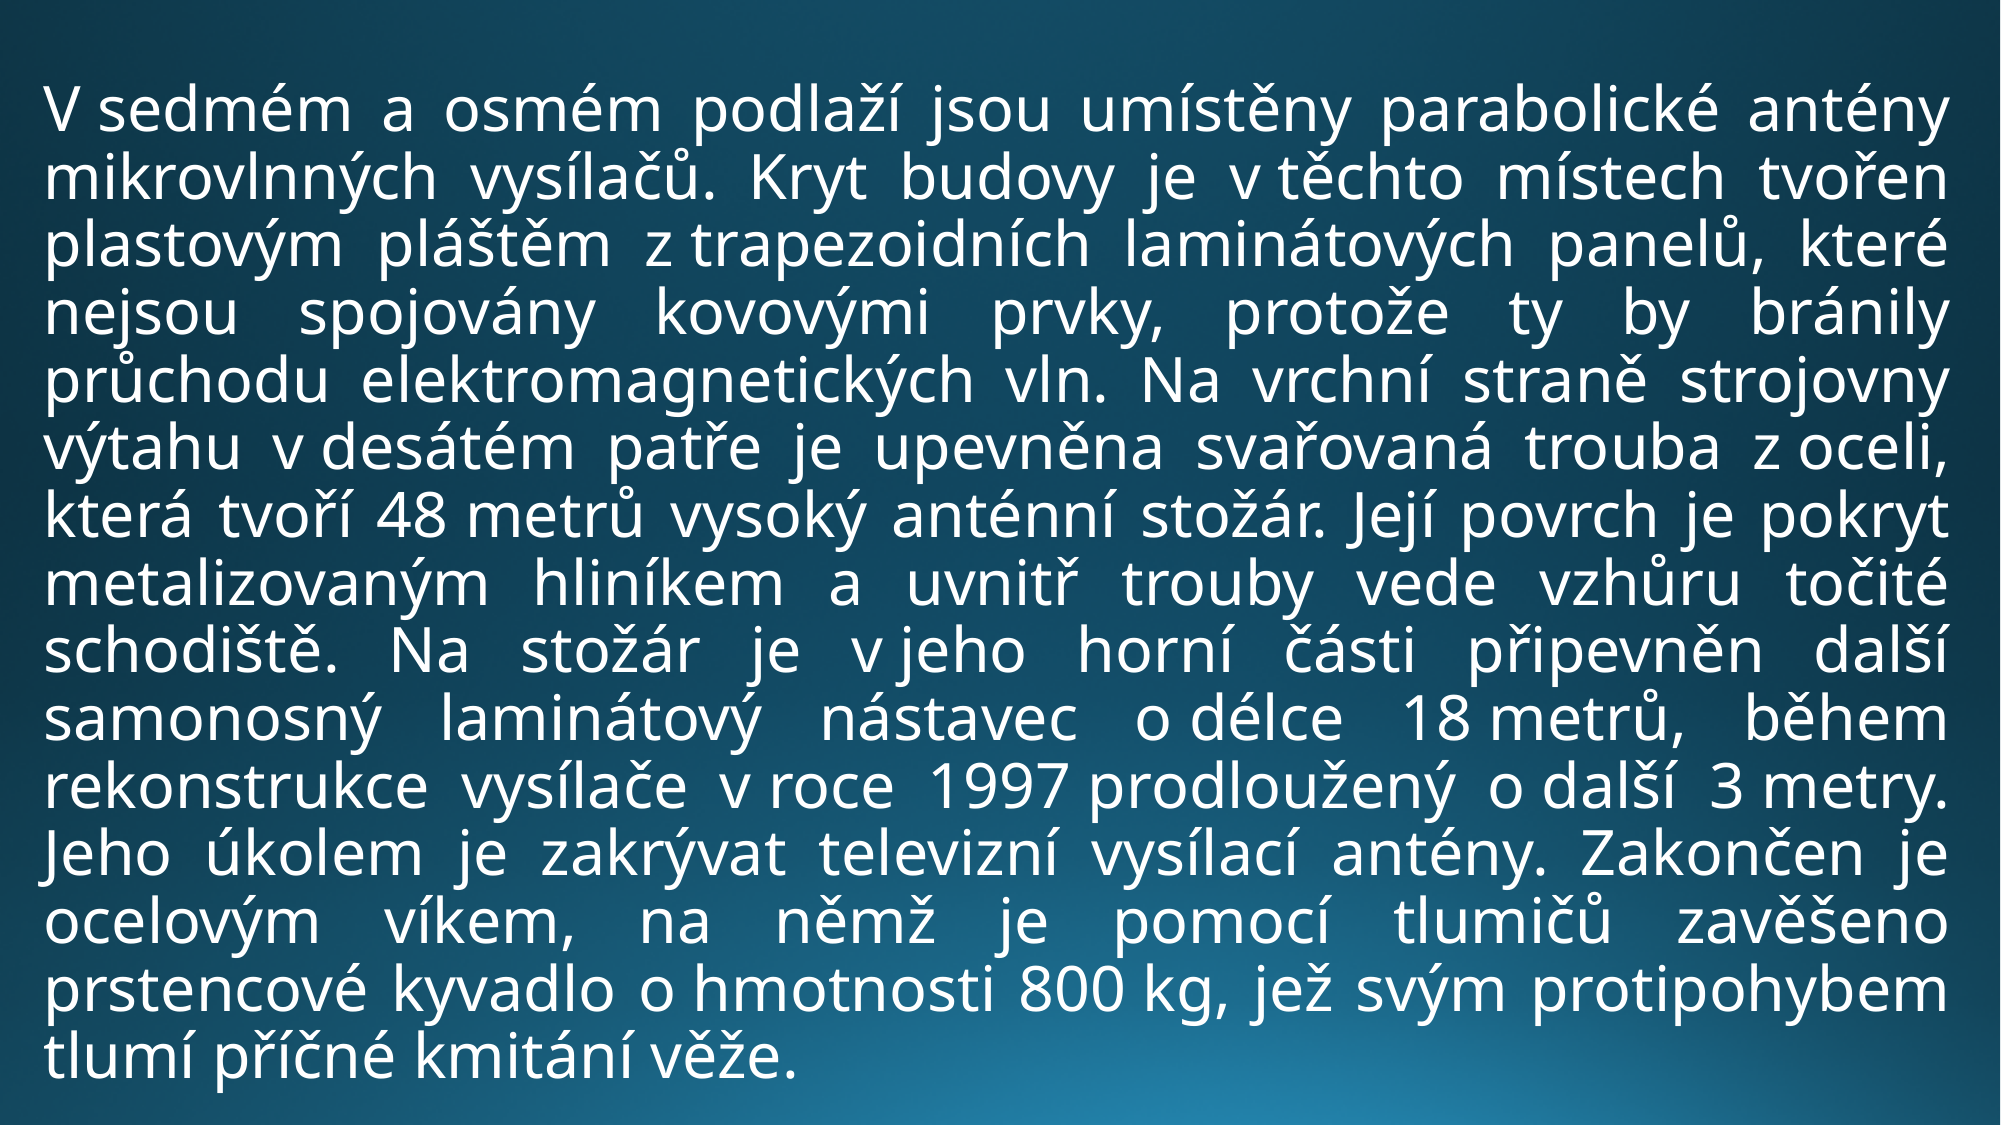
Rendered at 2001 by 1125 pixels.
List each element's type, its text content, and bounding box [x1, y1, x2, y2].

title V sedmém a osmém podlaží jsou umístěny parabolické antény mikrovlnných vysílačů. Kryt budovy je v těchto místech tvořen plastovým pláštěm z trapezoidních laminátových panelů, které nejsou spojovány kovovými prvky, protože ty by bránily průchodu elektromagnetických vln. Na vrchní straně strojovny výtahu v desátém patře je upevněna svařovaná trouba z oceli, která tvoří 48 metrů vysoký anténní stožár. Její povrch je pokryt metalizovaným hliníkem a uvnitř trouby vede vzhůru točité schodiště. Na stožár je v jeho horní části připevněn další samonosný laminátový nástavec o délce 18 metrů, během rekonstrukce vysílače v roce 1997 prodloužený o další 3 metry. Jeho úkolem je zakrývat televizní vysílací antény. Zakončen je ocelovým víkem, na němž je pomocí tlumičů zavěšeno prstencové kyvadlo o hmotnosti 800 kg, jež svým protipohybem tlumí příčné kmitání věže. [28, 59, 1968, 1110]
picture [0, 0, 2001, 1125]
